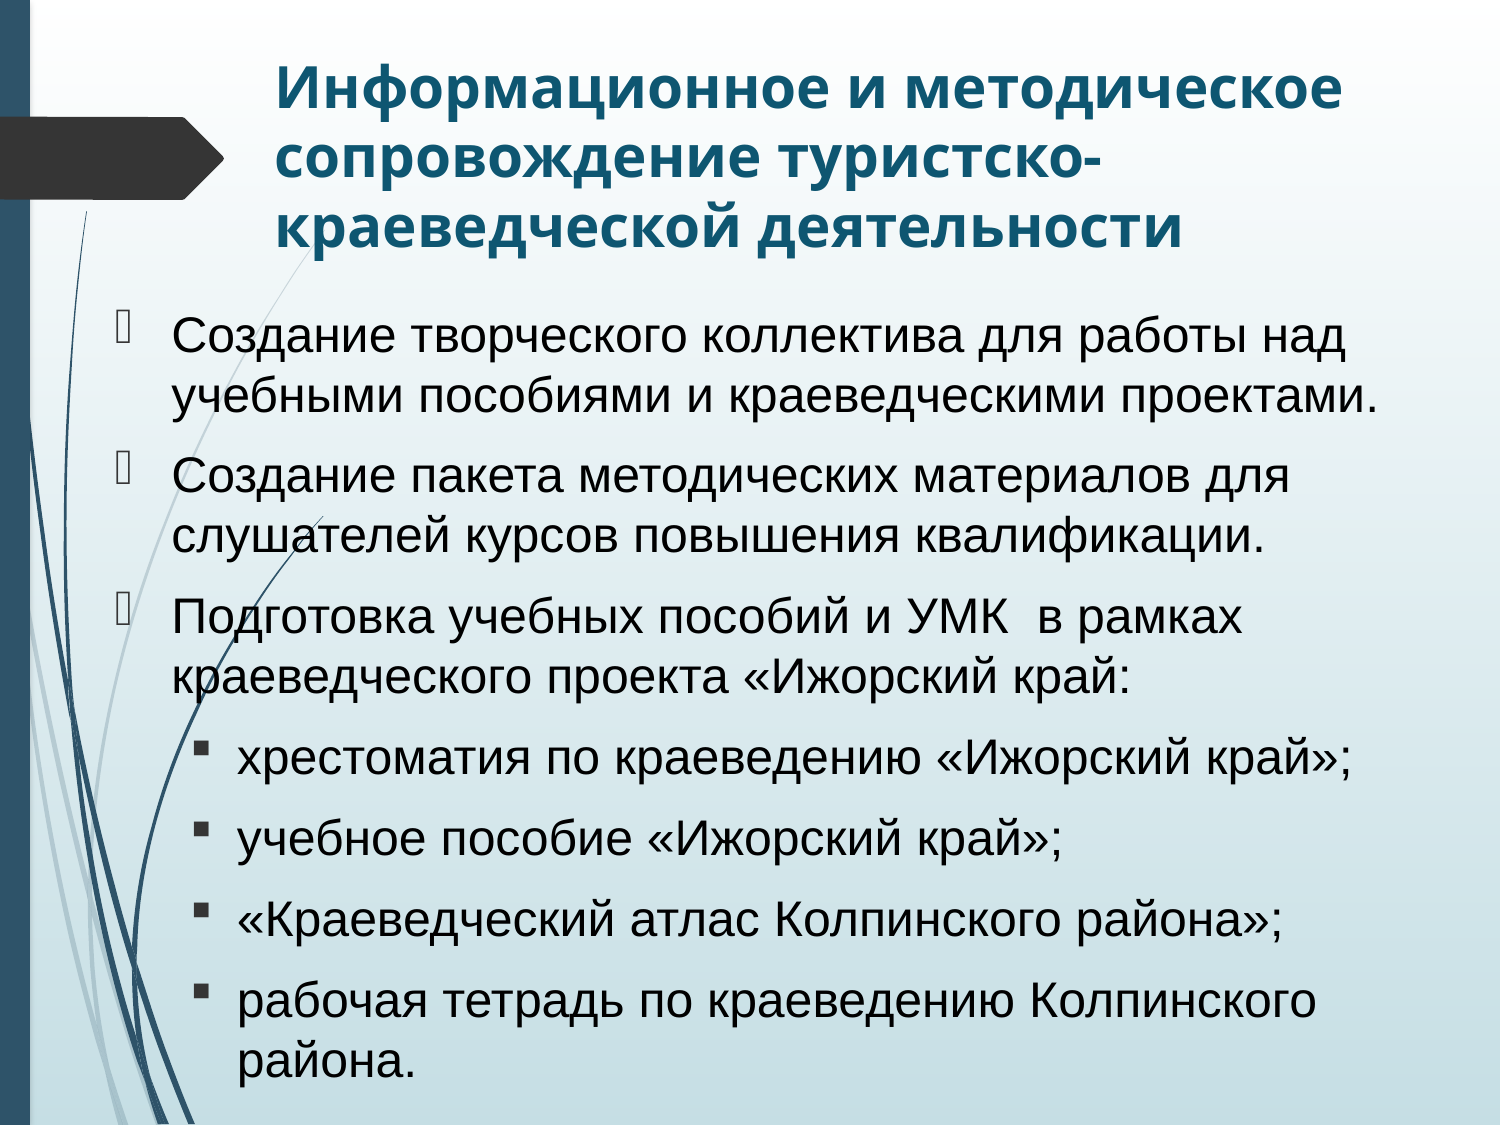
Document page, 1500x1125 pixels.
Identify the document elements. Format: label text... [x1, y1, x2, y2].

title Информационное и методическое сопровождение туристско-краеведческой деятельности [259, 42, 1500, 294]
list Создание творческого коллектива для работы над учебными пособиями и краеведческими проектами. Создание пакета методических материалов для слушателей курсов повышения квалификации. Подготовка учебных пособий и УМК в рамках краеведческого проекта «Ижорский край: хрестоматия по краеведению «Ижорский край»; учебное пособие «Ижорский край»; «Краеведческий атлас Колпинского района»; рабочая тетрадь по краеведению Колпинского района. [99, 294, 1500, 1125]
